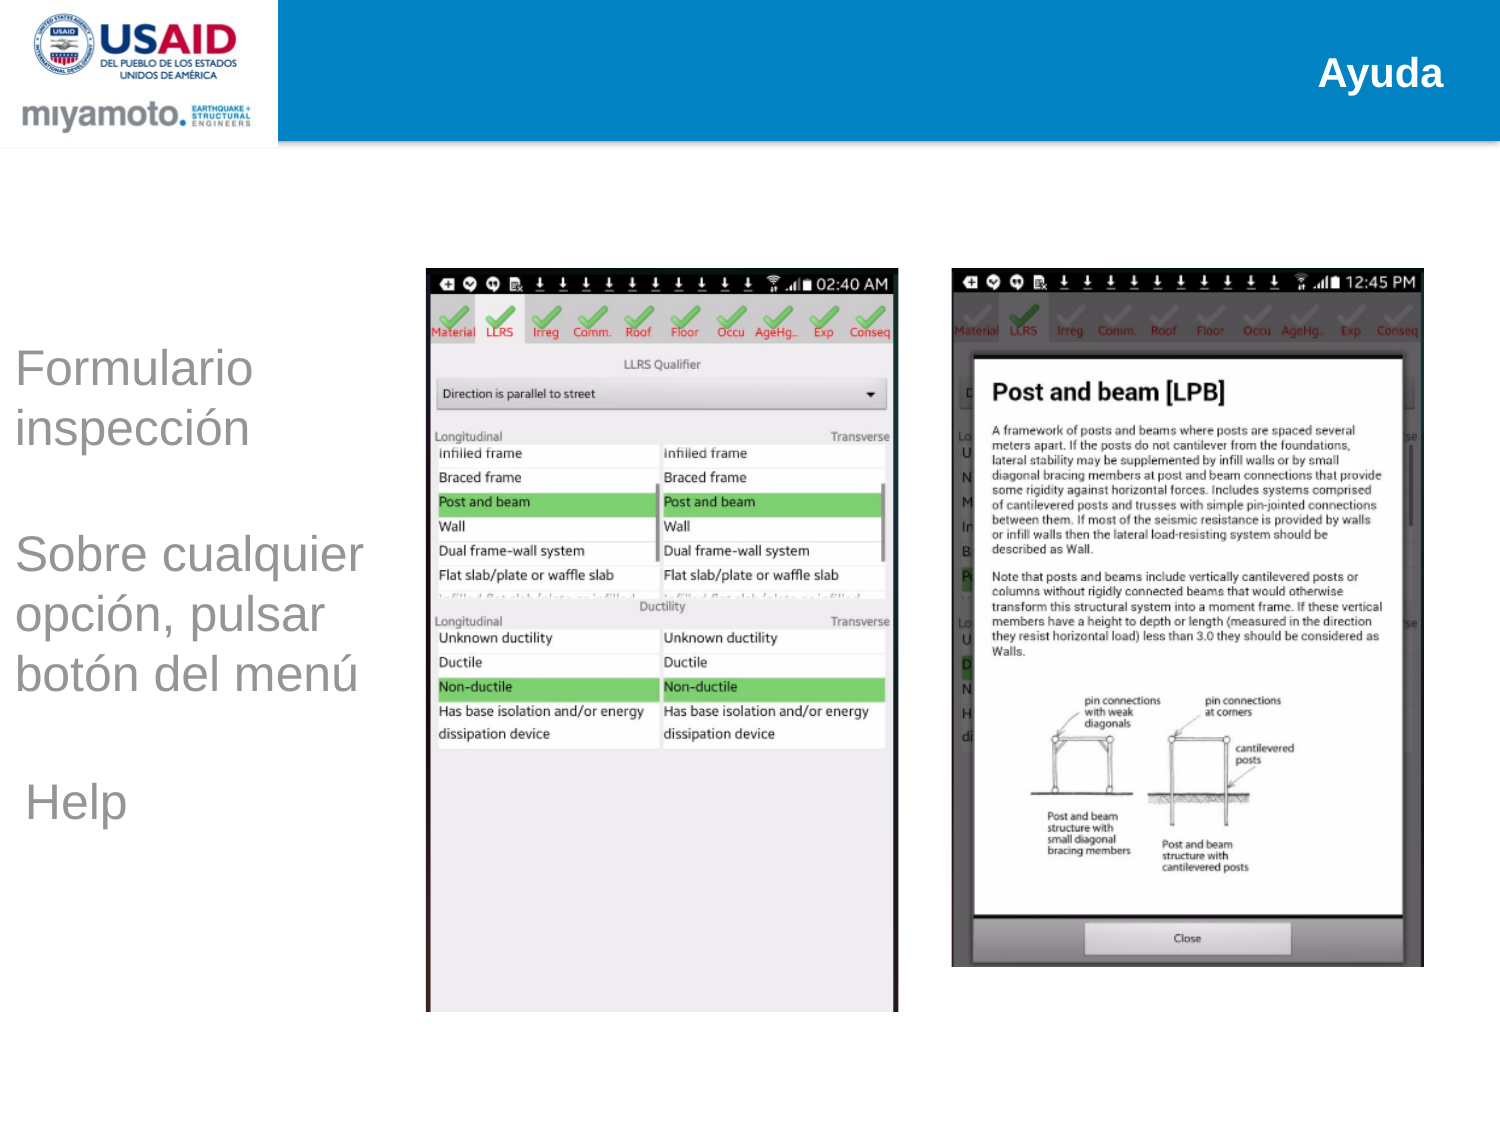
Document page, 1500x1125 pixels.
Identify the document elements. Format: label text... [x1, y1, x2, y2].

picture [0, 0, 278, 147]
picture [425, 268, 899, 1012]
text_box Sobre cualquier opción, pulsar botón del menú [0, 514, 383, 709]
text_box Formulario inspección [0, 328, 383, 463]
list Ayuda [326, 0, 1459, 142]
text_box Help [10, 761, 393, 837]
picture [951, 268, 1425, 968]
